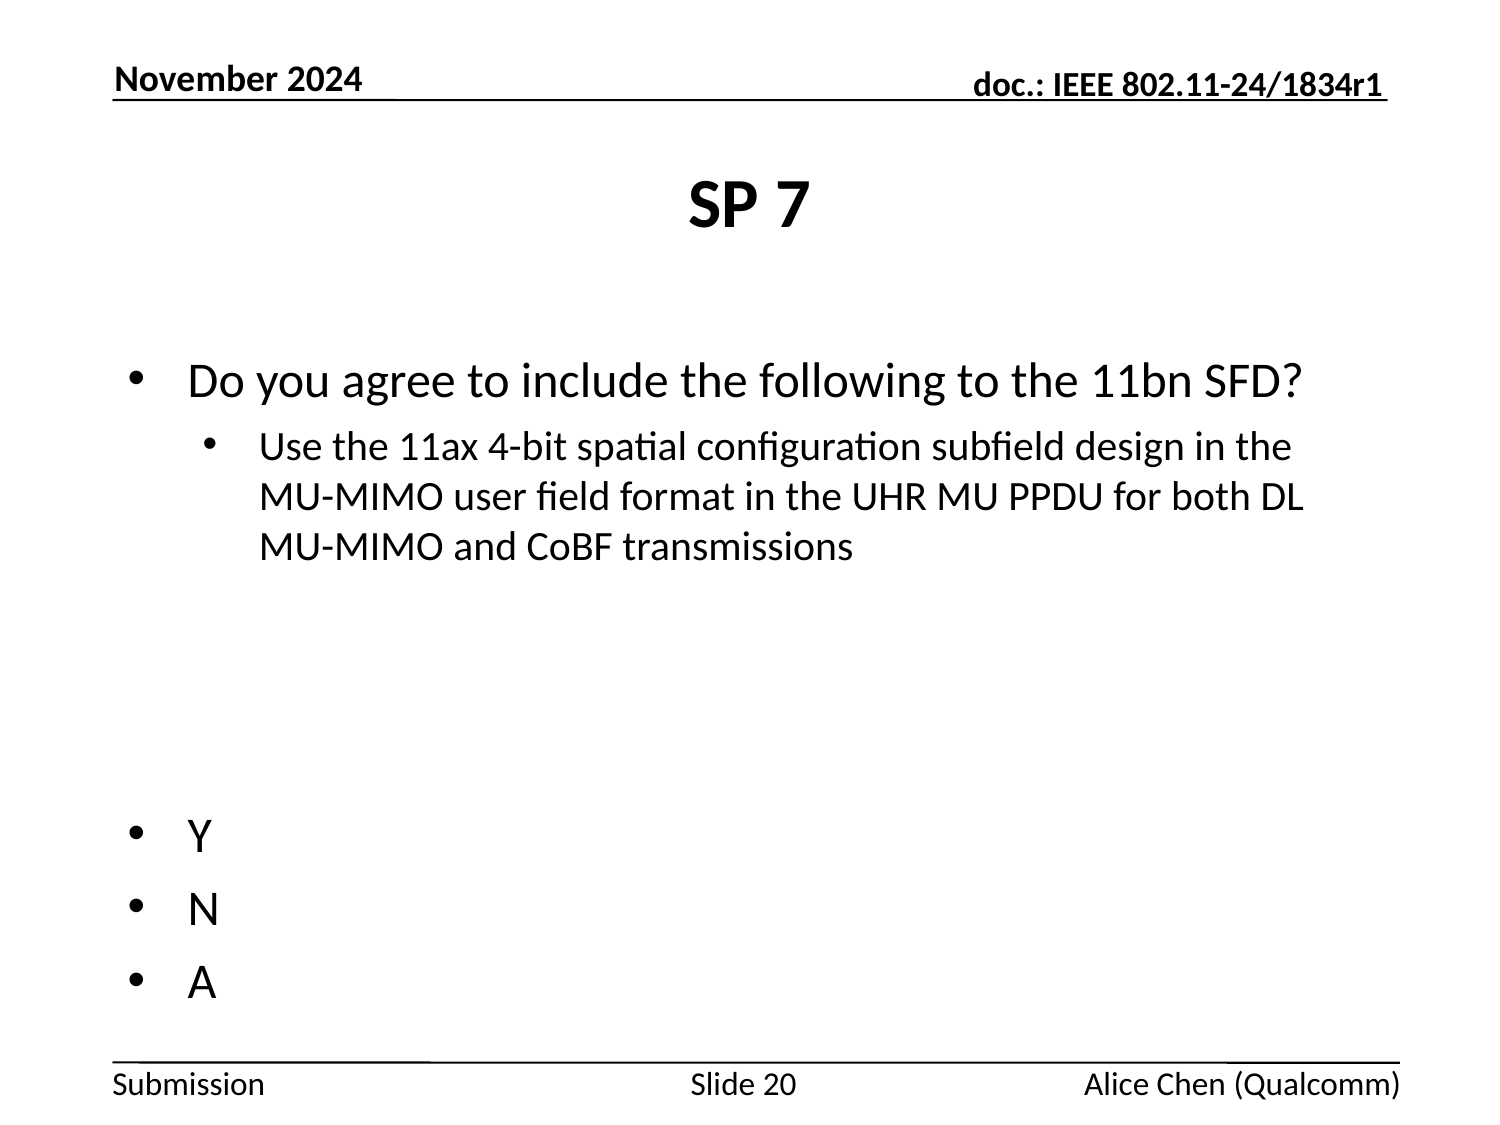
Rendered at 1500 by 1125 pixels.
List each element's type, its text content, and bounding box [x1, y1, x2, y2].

title SP 7 [112, 112, 1388, 288]
footer Alice Chen (Qualcomm) [878, 1061, 1402, 1101]
slide_number Slide 20 [687, 1061, 800, 1123]
list Do you agree to include the following to the 11bn SFD? Use the 11ax 4-bit spatial configuration subfield design in the MU-MIMO user field format in the UHR MU PPDU for both DL MU-MIMO and CoBF transmissions Y N A [112, 339, 1388, 1015]
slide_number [114, 54, 423, 100]
